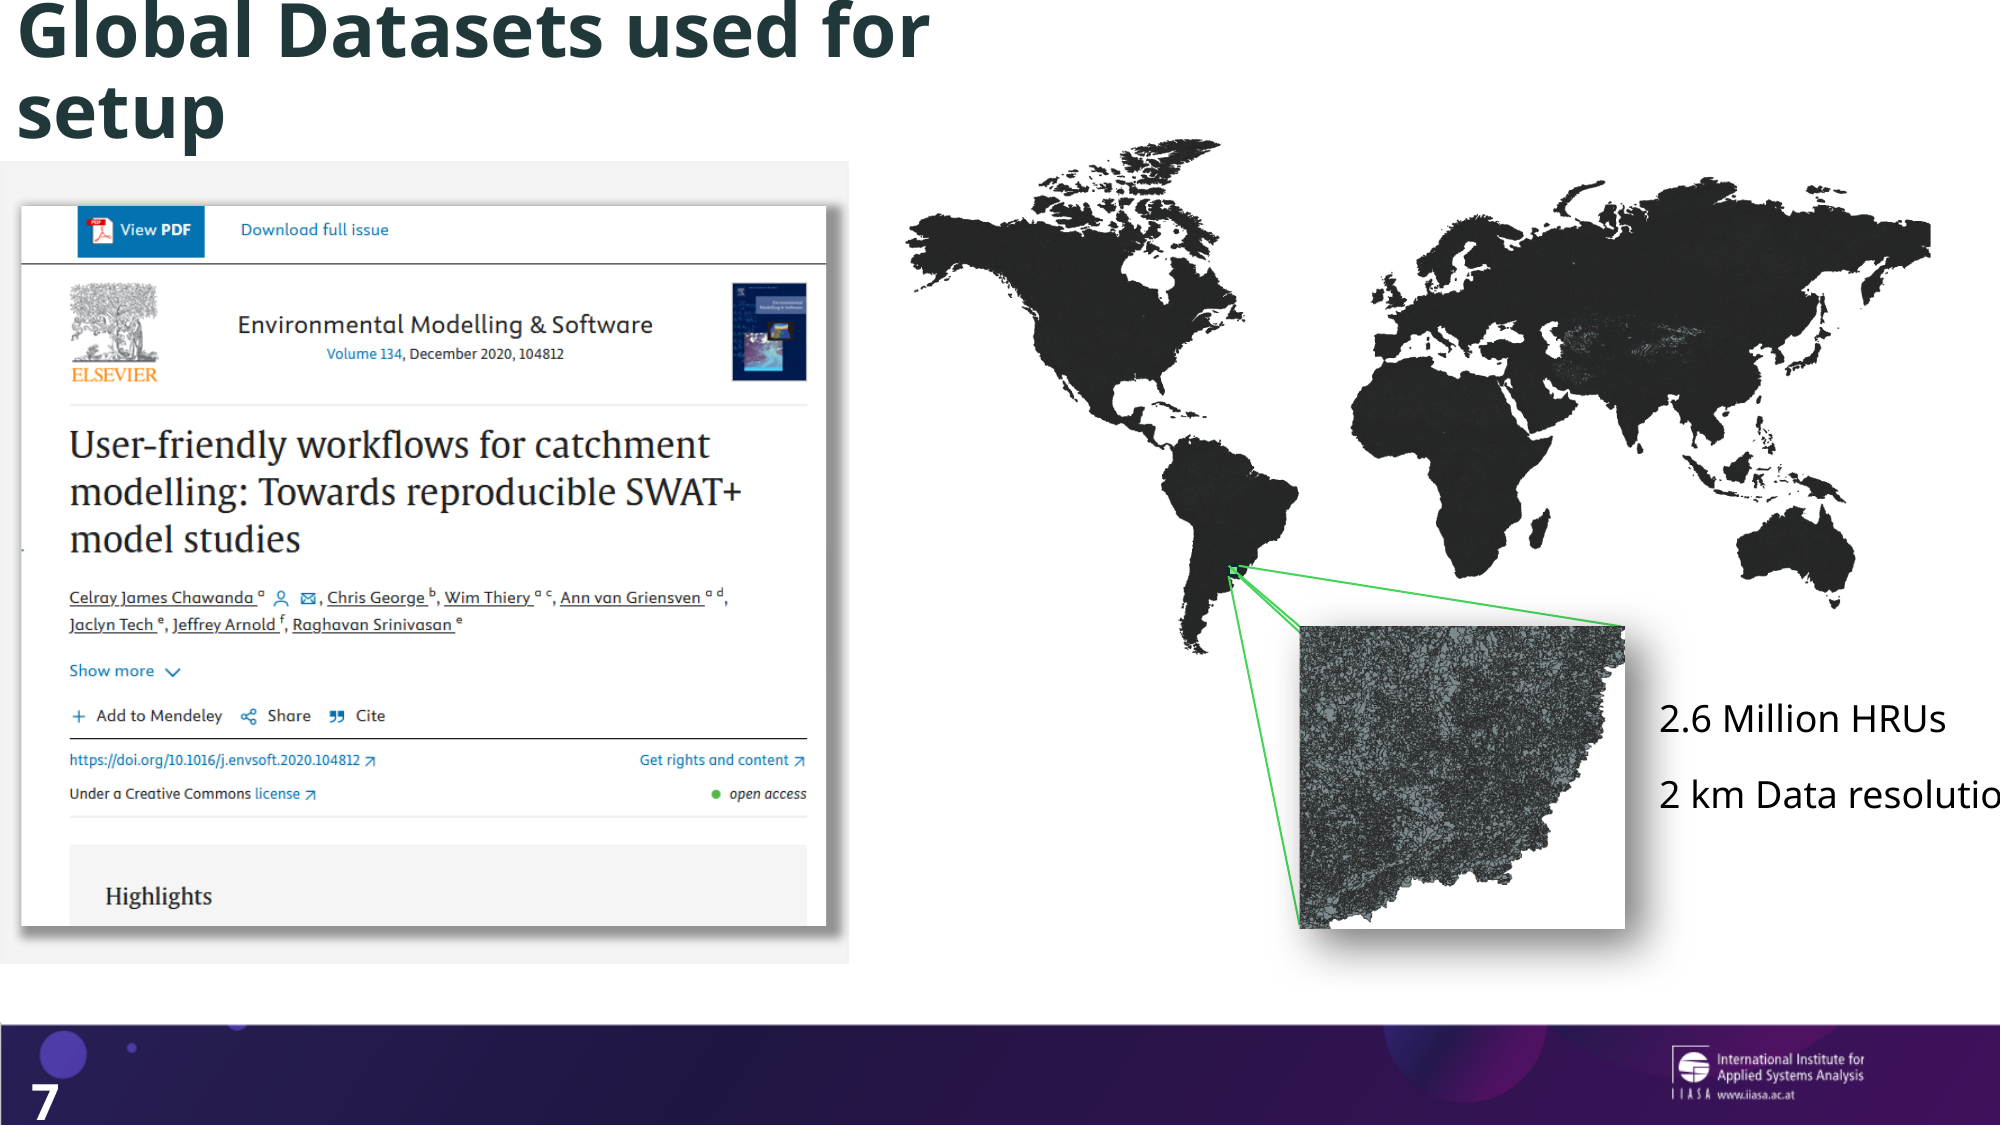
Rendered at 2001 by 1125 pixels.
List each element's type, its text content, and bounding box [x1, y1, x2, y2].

text_box 2.6 Million HRUs [1644, 687, 2000, 744]
text_box [0, 161, 849, 964]
picture [0, 1021, 2000, 1125]
text_box Global Datasets used for setup [1, 0, 1164, 161]
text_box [1228, 565, 1626, 930]
picture [844, 129, 2000, 664]
text_box 2 km Data resolution [1644, 763, 2000, 821]
picture [20, 205, 827, 926]
